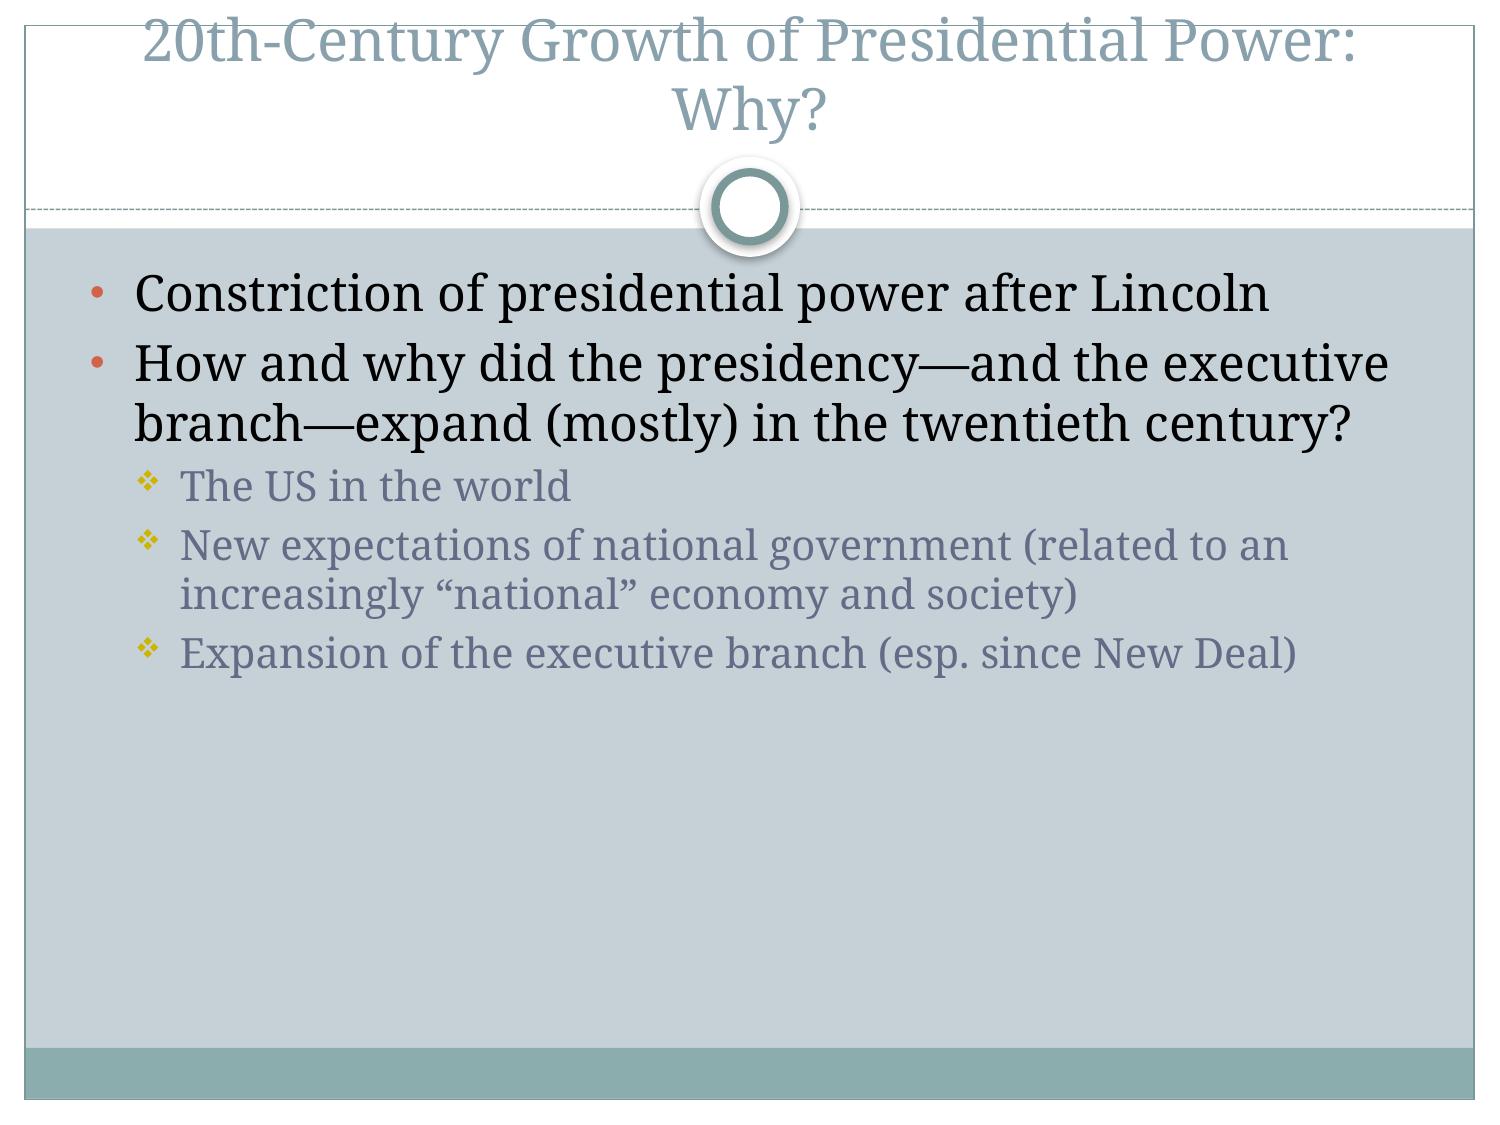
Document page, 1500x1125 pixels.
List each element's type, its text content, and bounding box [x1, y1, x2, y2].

title 20th-Century Growth of Presidential Power: Why? [75, 24, 1425, 150]
list Constriction of presidential power after Lincoln How and why did the presidency—and the executive branch—expand (mostly) in the twentieth century? The US in the world New expectations of national government (related to an increasingly “national” economy and society) Expansion of the executive branch (esp. since New Deal) [75, 254, 1425, 1005]
